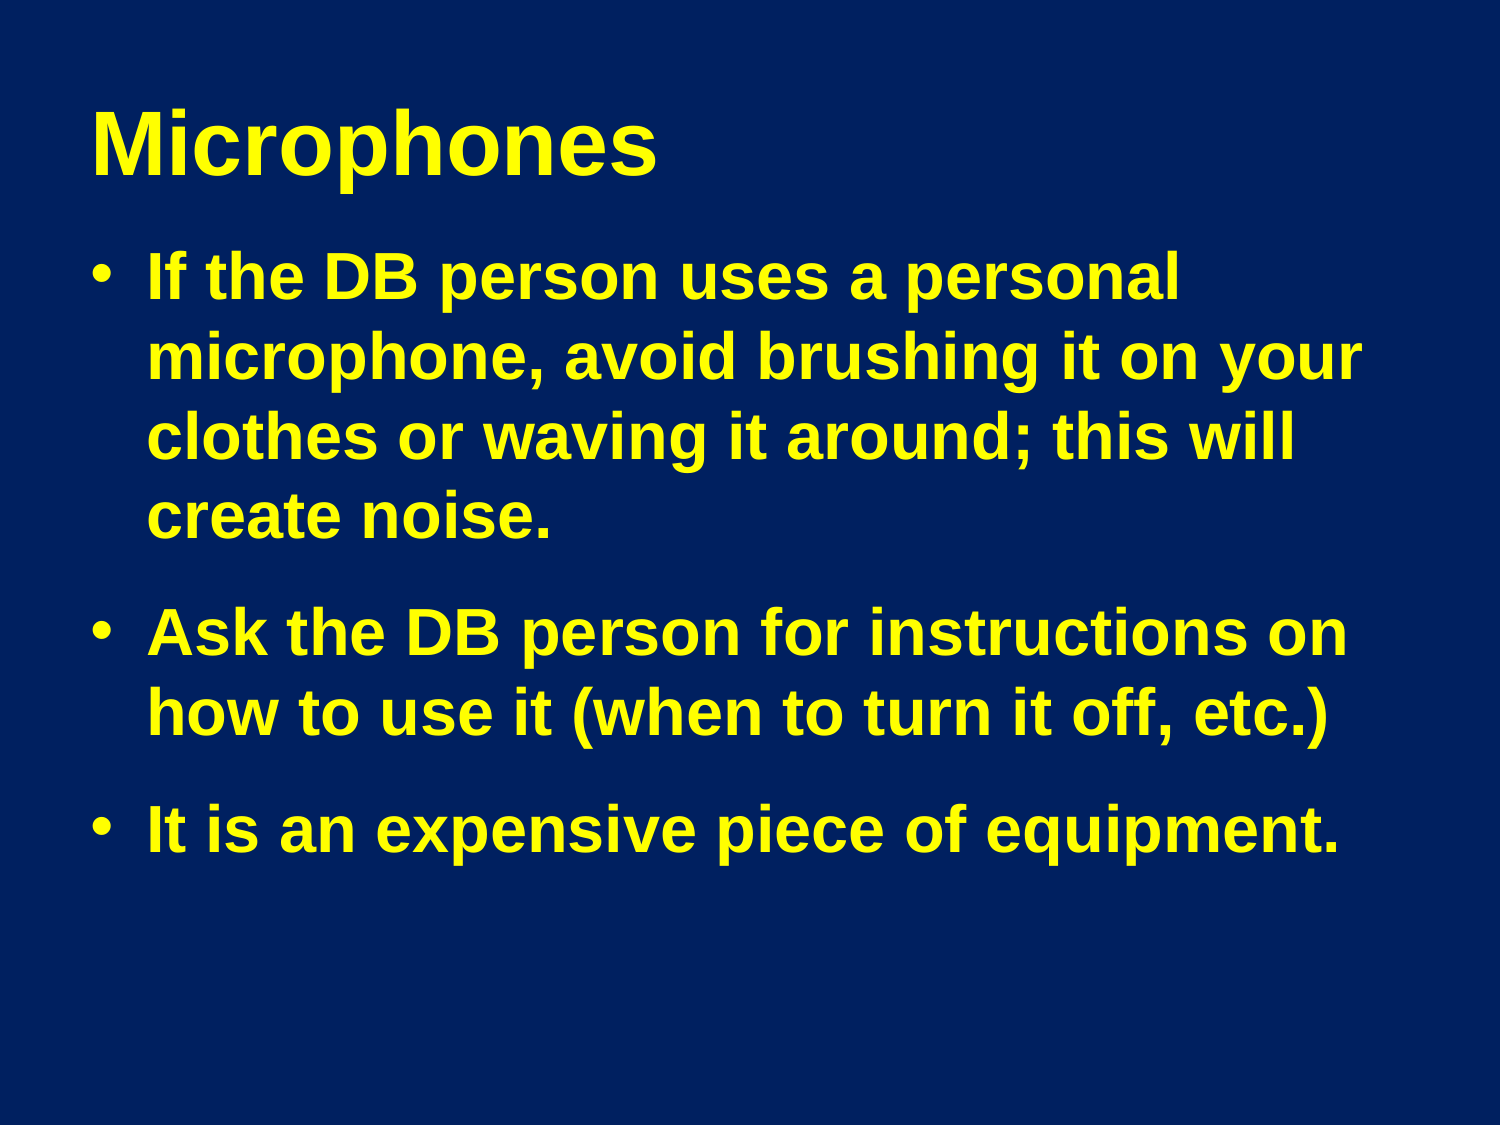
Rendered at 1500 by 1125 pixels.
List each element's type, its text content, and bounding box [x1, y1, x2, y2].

list If the DB person uses a personal microphone, avoid brushing it on your clothes or waving it around; this will create noise. Ask the DB person for instructions on how to use it (when to turn it off, etc.) It is an expensive piece of equipment. [74, 224, 1426, 968]
title Microphones [74, 44, 1426, 224]
